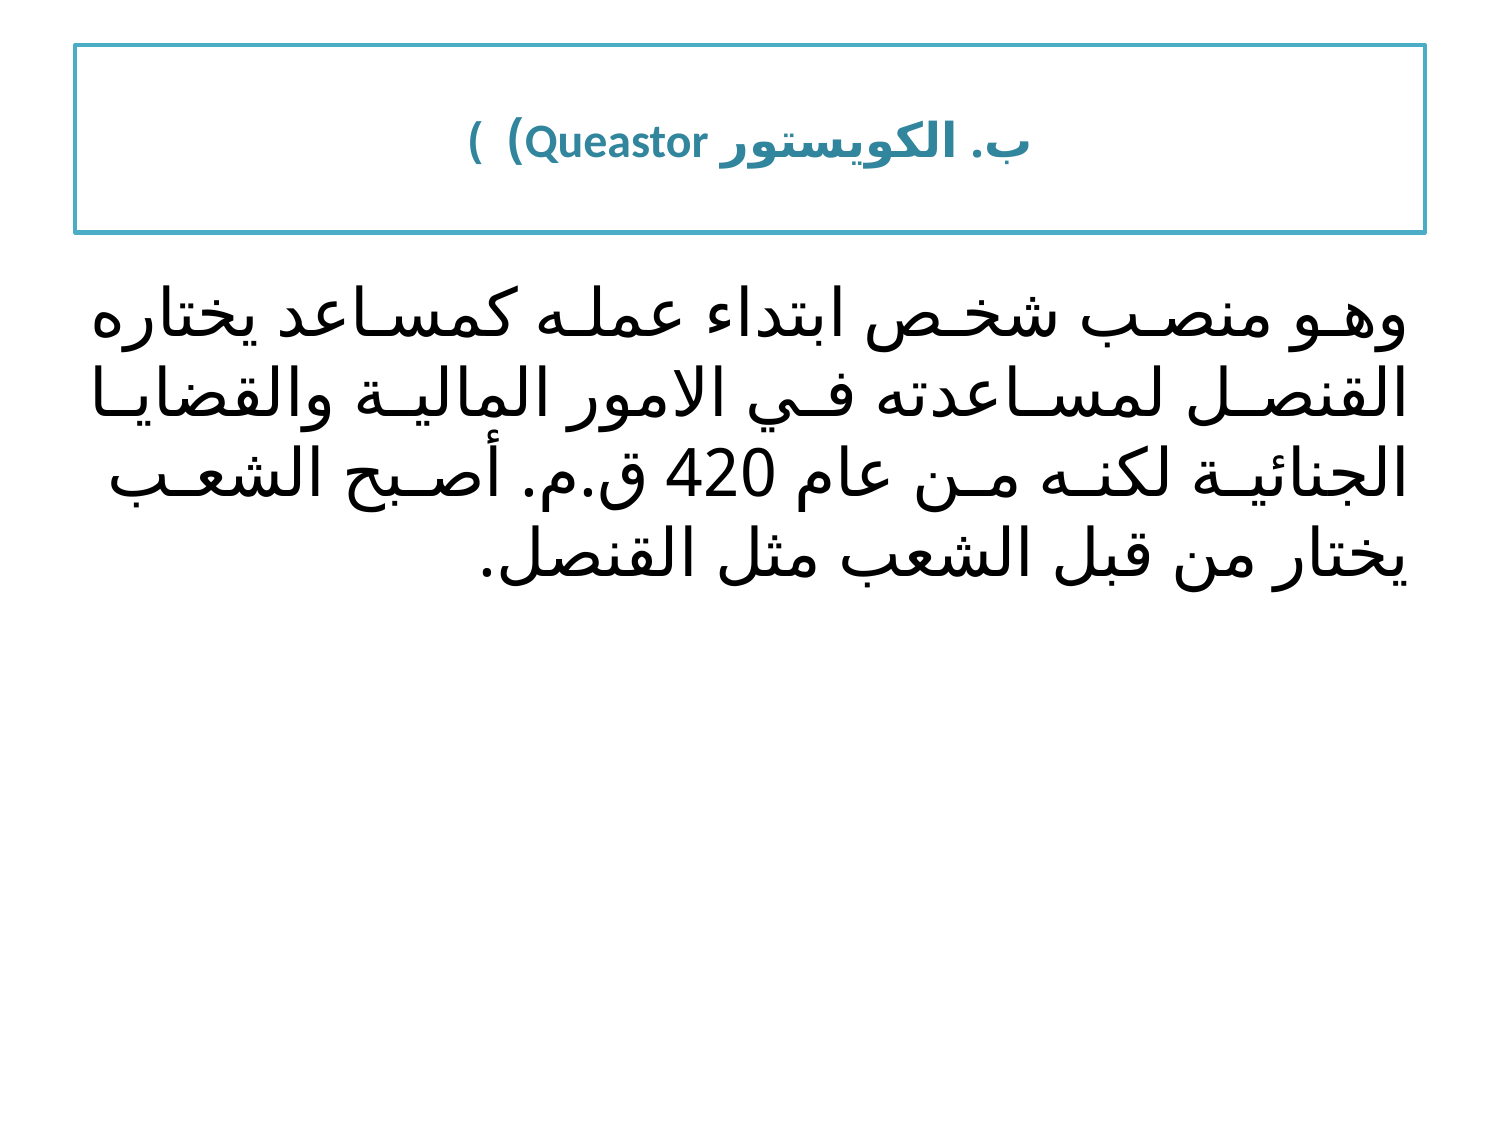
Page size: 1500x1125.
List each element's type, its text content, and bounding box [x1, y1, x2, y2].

list وهو منصب شخص ابتداء عمله كمساعد يختاره القنصل لمساعدته في الامور المالية والقضايا الجنائية لكنه من عام 420 ق.م. أصبح الشعب يختار من قبل الشعب مثل القنصل. [75, 262, 1425, 1005]
title ب. الكويستور Queastor) ) [73, 43, 1427, 235]
